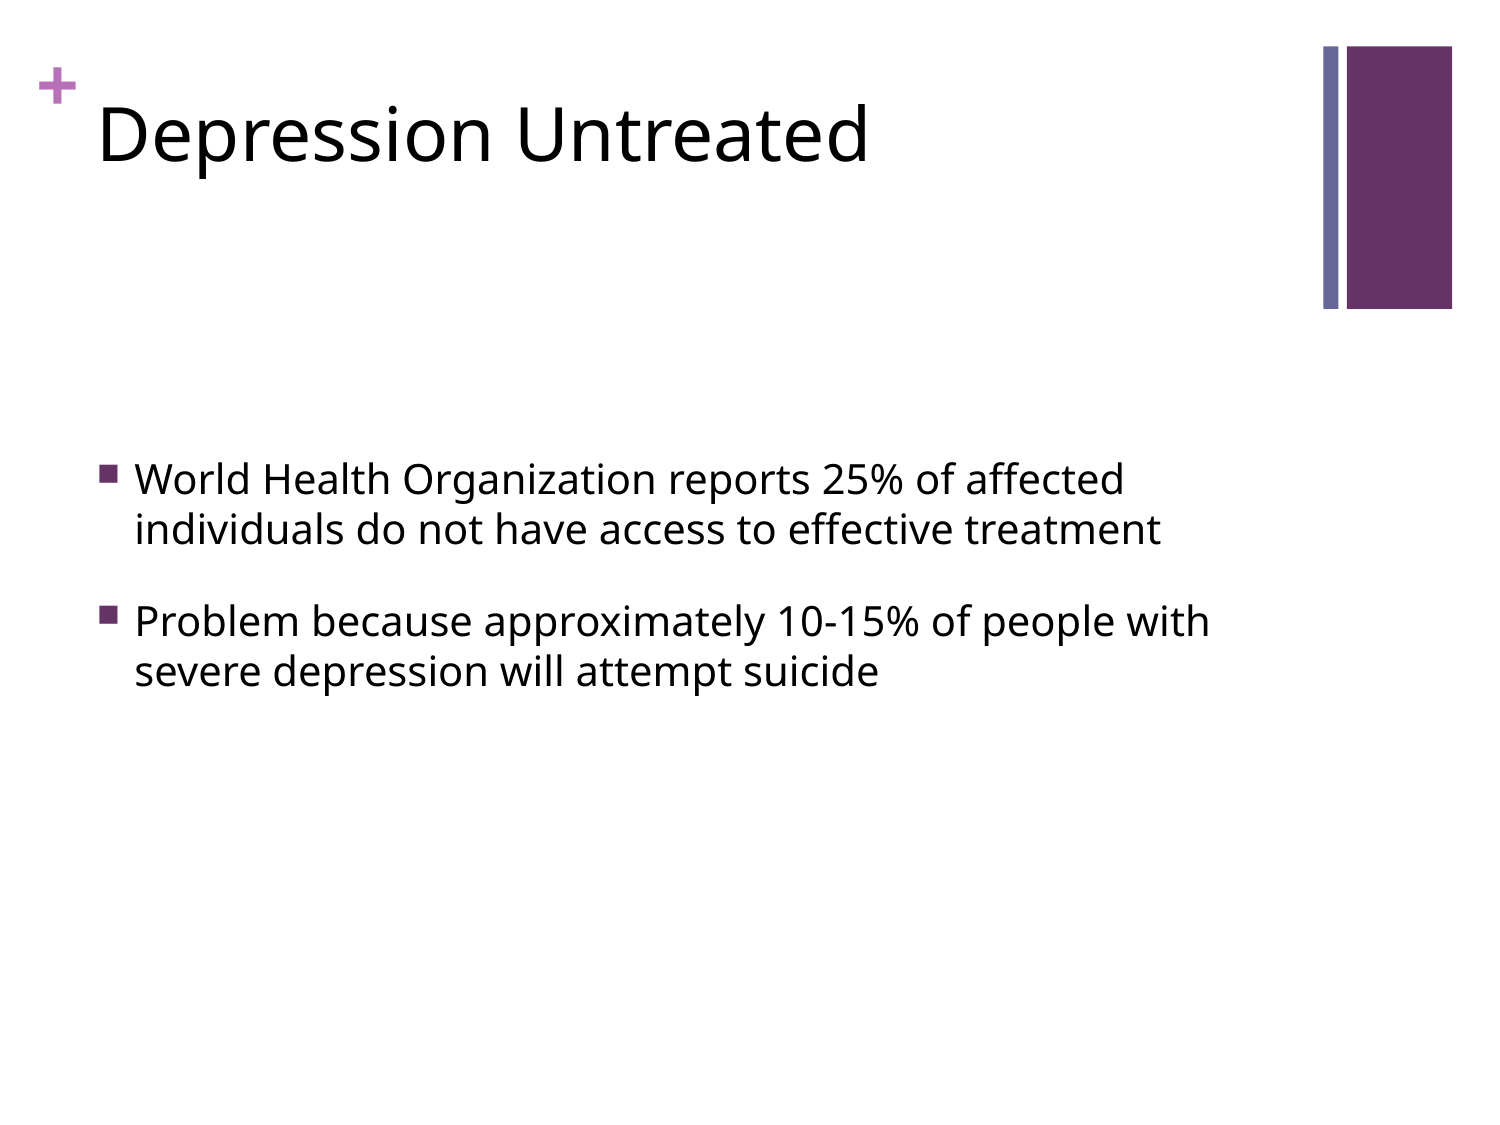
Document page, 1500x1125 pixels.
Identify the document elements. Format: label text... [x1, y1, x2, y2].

list World Health Organization reports 25% of affected individuals do not have access to effective treatment Problem because approximately 10-15% of people with severe depression will attempt suicide [81, 445, 1322, 1125]
title Depression Untreated [81, 79, 1322, 263]
